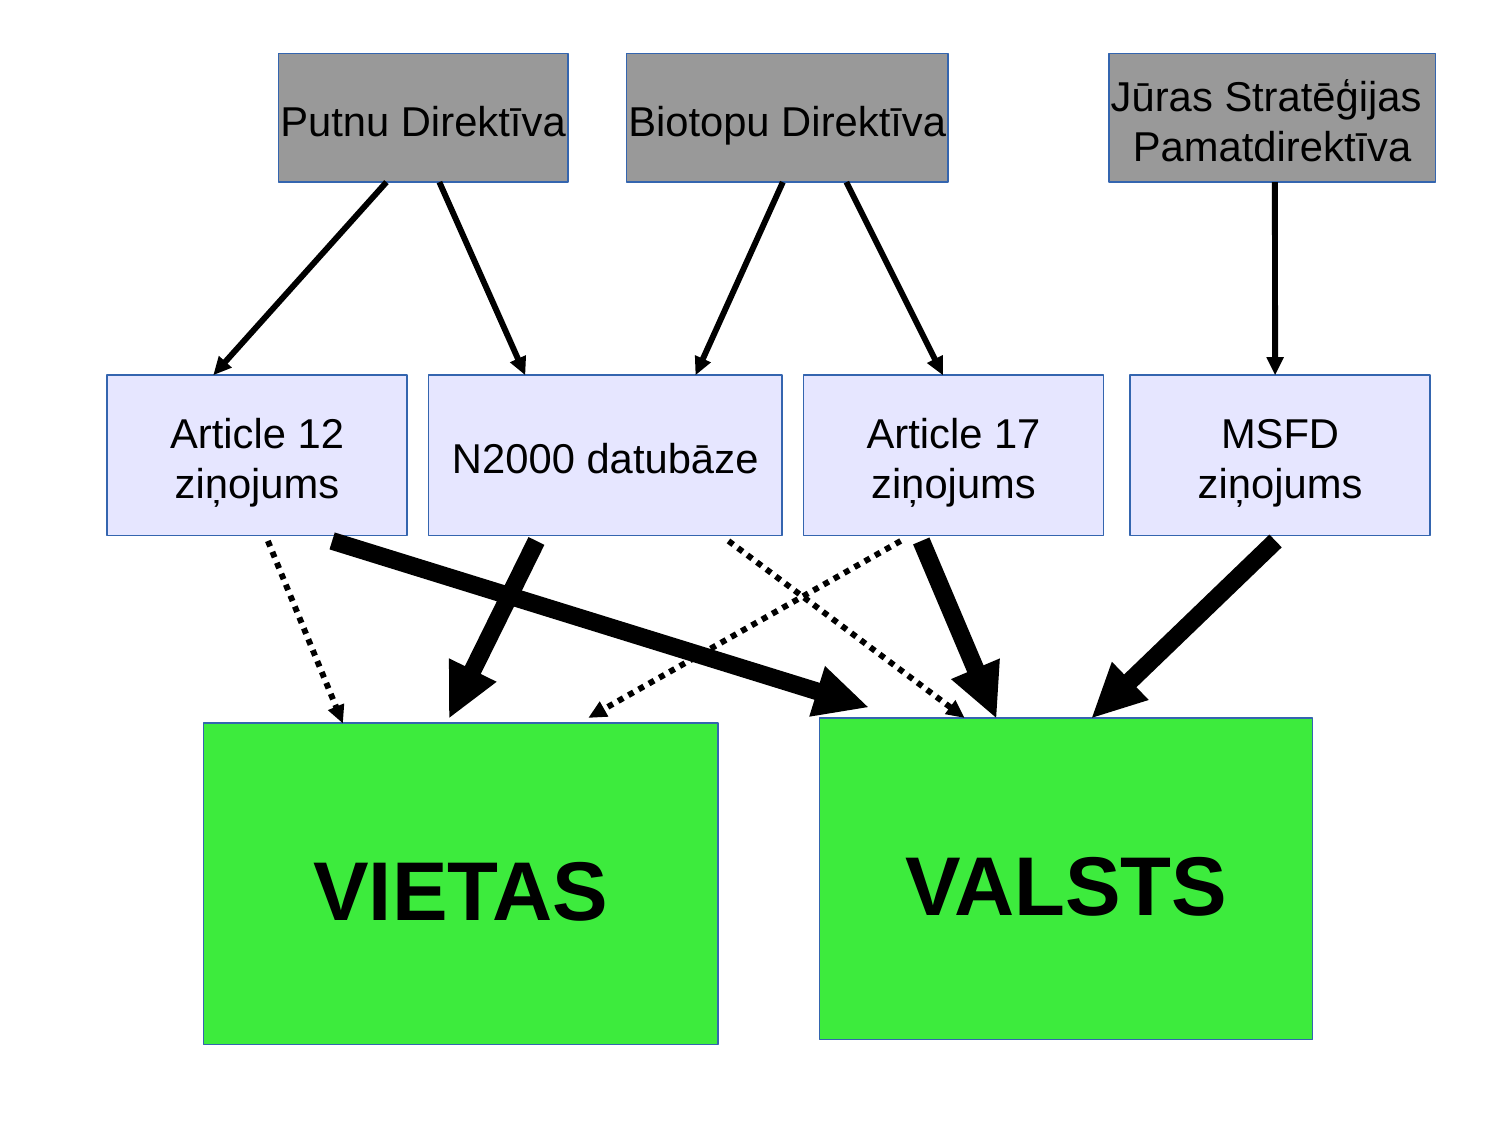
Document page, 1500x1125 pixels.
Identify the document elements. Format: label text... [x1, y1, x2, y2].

text_box [950, 705, 965, 718]
text_box Article 12 ziņojums [107, 374, 408, 536]
text_box N2000 datubāze [428, 374, 783, 536]
text_box [846, 182, 943, 375]
text_box [213, 182, 387, 375]
text_box Jūras Stratēģijas Pamatdirektīva [1108, 53, 1436, 183]
text_box VIETAS [203, 723, 718, 1045]
text_box Putnu Direktīva [278, 53, 568, 183]
text_box [1092, 540, 1276, 718]
text_box [588, 705, 610, 718]
text_box Biotopu Direktīva [626, 53, 949, 183]
text_box [332, 540, 868, 710]
text_box [921, 540, 998, 718]
text_box [695, 182, 783, 375]
text_box [439, 182, 526, 375]
text_box MSFD ziņojums [1130, 374, 1431, 536]
text_box VALSTS [819, 717, 1313, 1040]
text_box [449, 596, 509, 718]
text_box Article 17 ziņojums [803, 374, 1104, 536]
text_box [329, 691, 344, 724]
text_box [1268, 182, 1282, 375]
